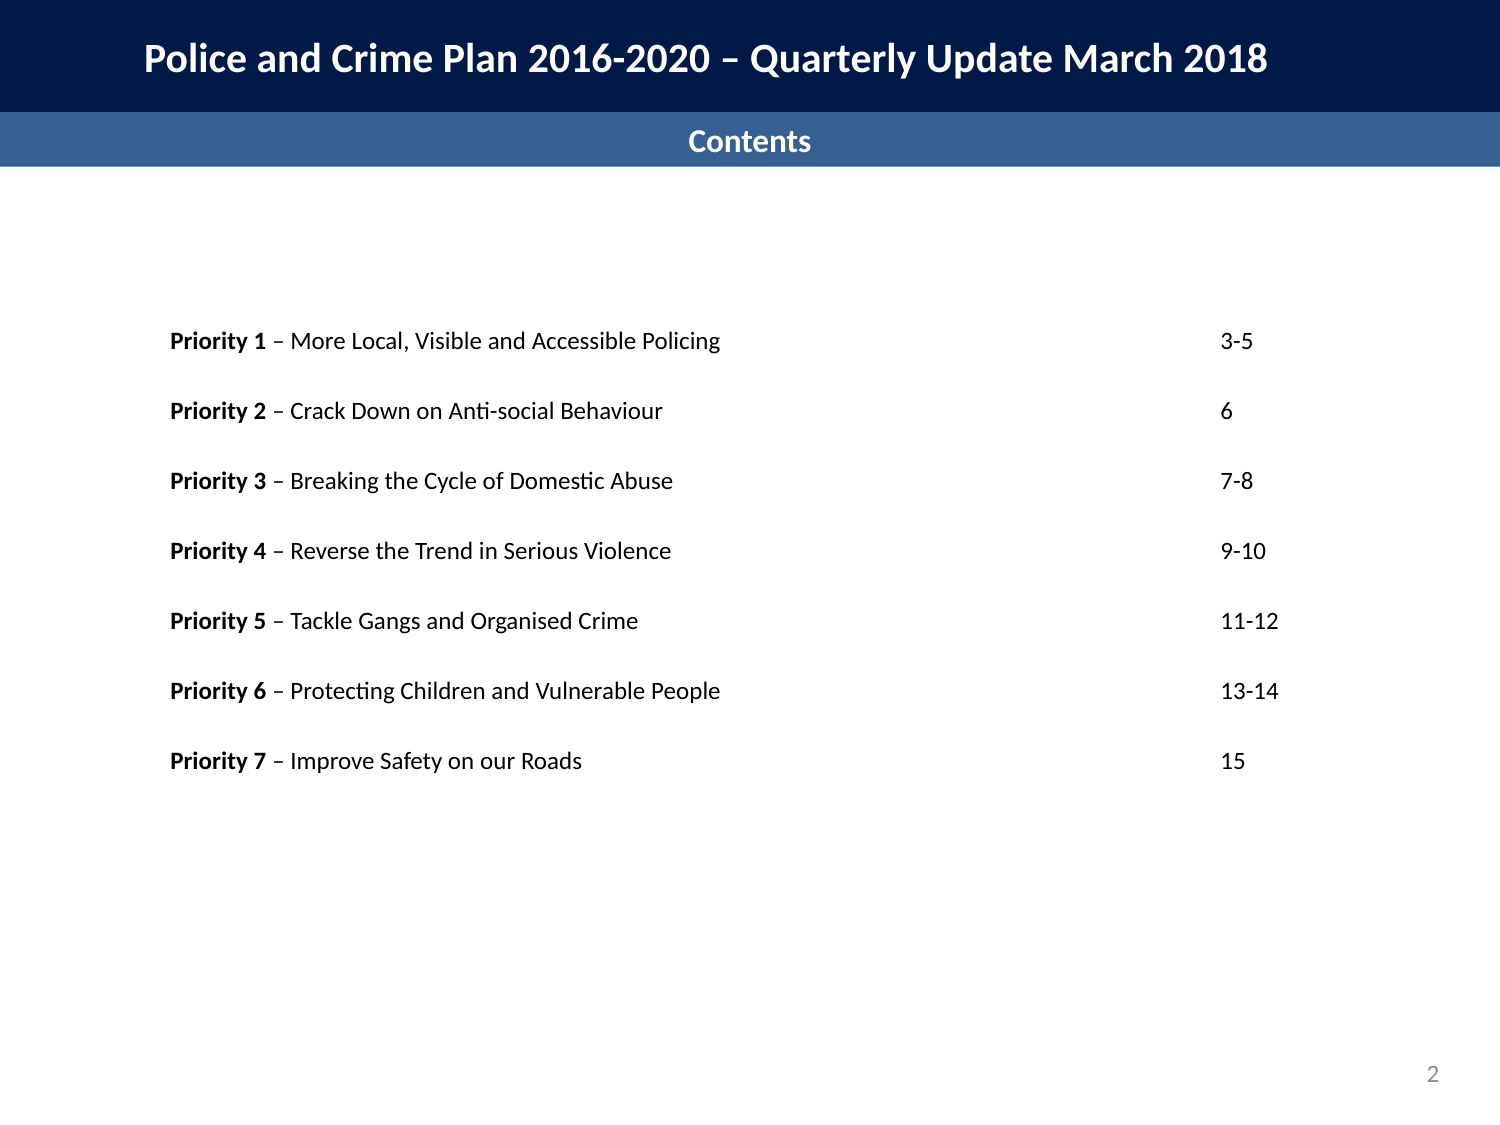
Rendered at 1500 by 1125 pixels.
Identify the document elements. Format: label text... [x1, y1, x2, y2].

text_box Police and Crime Plan 2016-2020 – Quarterly Update March 2018 [0, 23, 1499, 88]
slide_number 2 [1104, 1042, 1455, 1103]
text_box Contents [0, 112, 1500, 167]
text_box [0, 0, 1500, 112]
list Priority 1 – More Local, Visible and Accessible Policing 3-5 Priority 2 – Crack Down on Anti-social Behaviour 6 Priority 3 – Breaking the Cycle of Domestic Abuse 7-8 Priority 4 – Reverse the Trend in Serious Violence 9-10 Priority 5 – Tackle Gangs and Organised Crime 11-12 Priority 6 – Protecting Children and Vulnerable People 13-14 Priority 7 – Improve Safety on our Roads 15 [125, 212, 1355, 1016]
